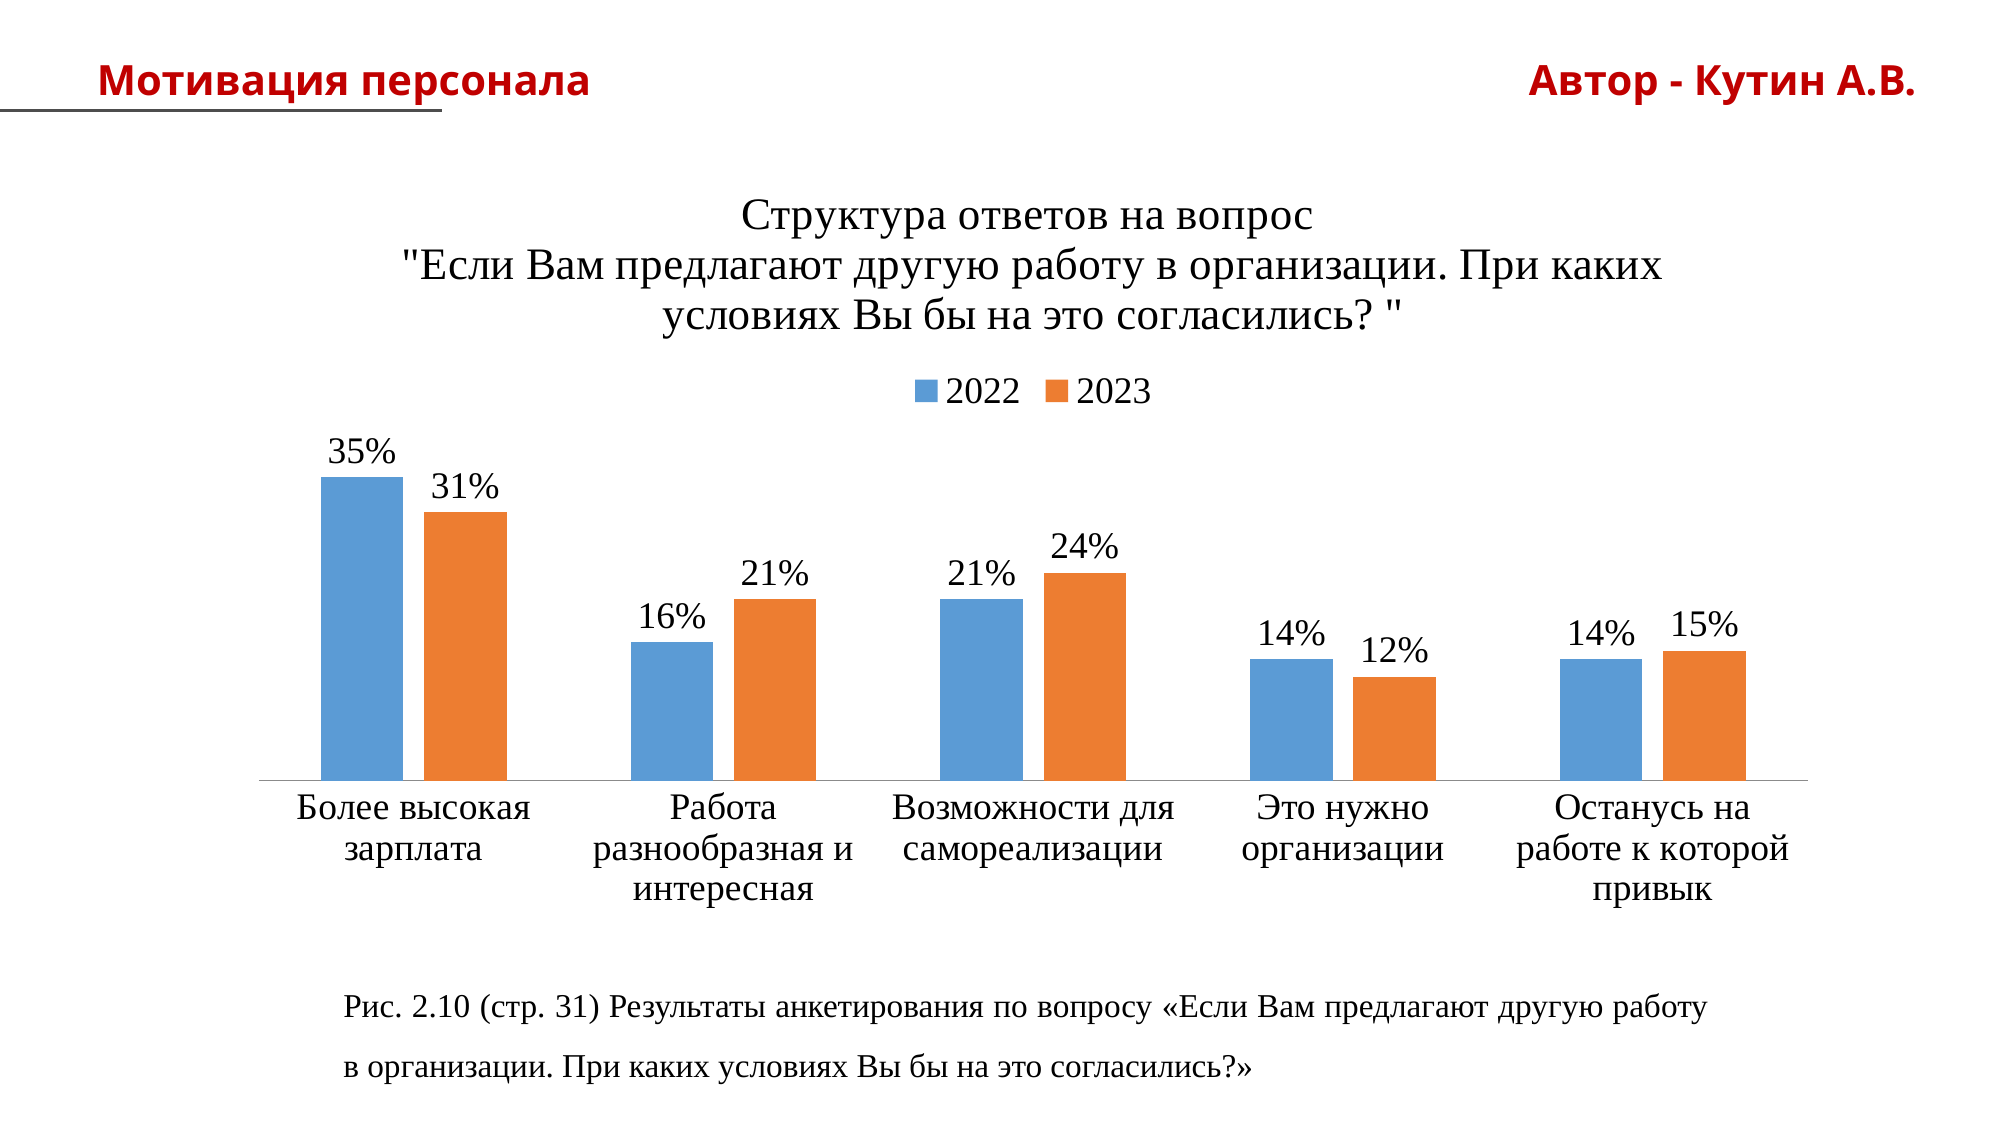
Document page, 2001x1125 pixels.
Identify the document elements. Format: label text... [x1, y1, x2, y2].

text_box Автор - Кутин А.В. [1514, 21, 1937, 111]
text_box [0, 106, 445, 115]
text_box Рис. 2.10 (стр. 31) Результаты анкетирования по вопросу «Если Вам предлагают другую работу в организации. При каких условиях Вы бы на это согласились?» [328, 956, 1726, 1100]
text_box Мотивация персонала [82, 21, 1479, 111]
chart [226, 151, 1840, 924]
